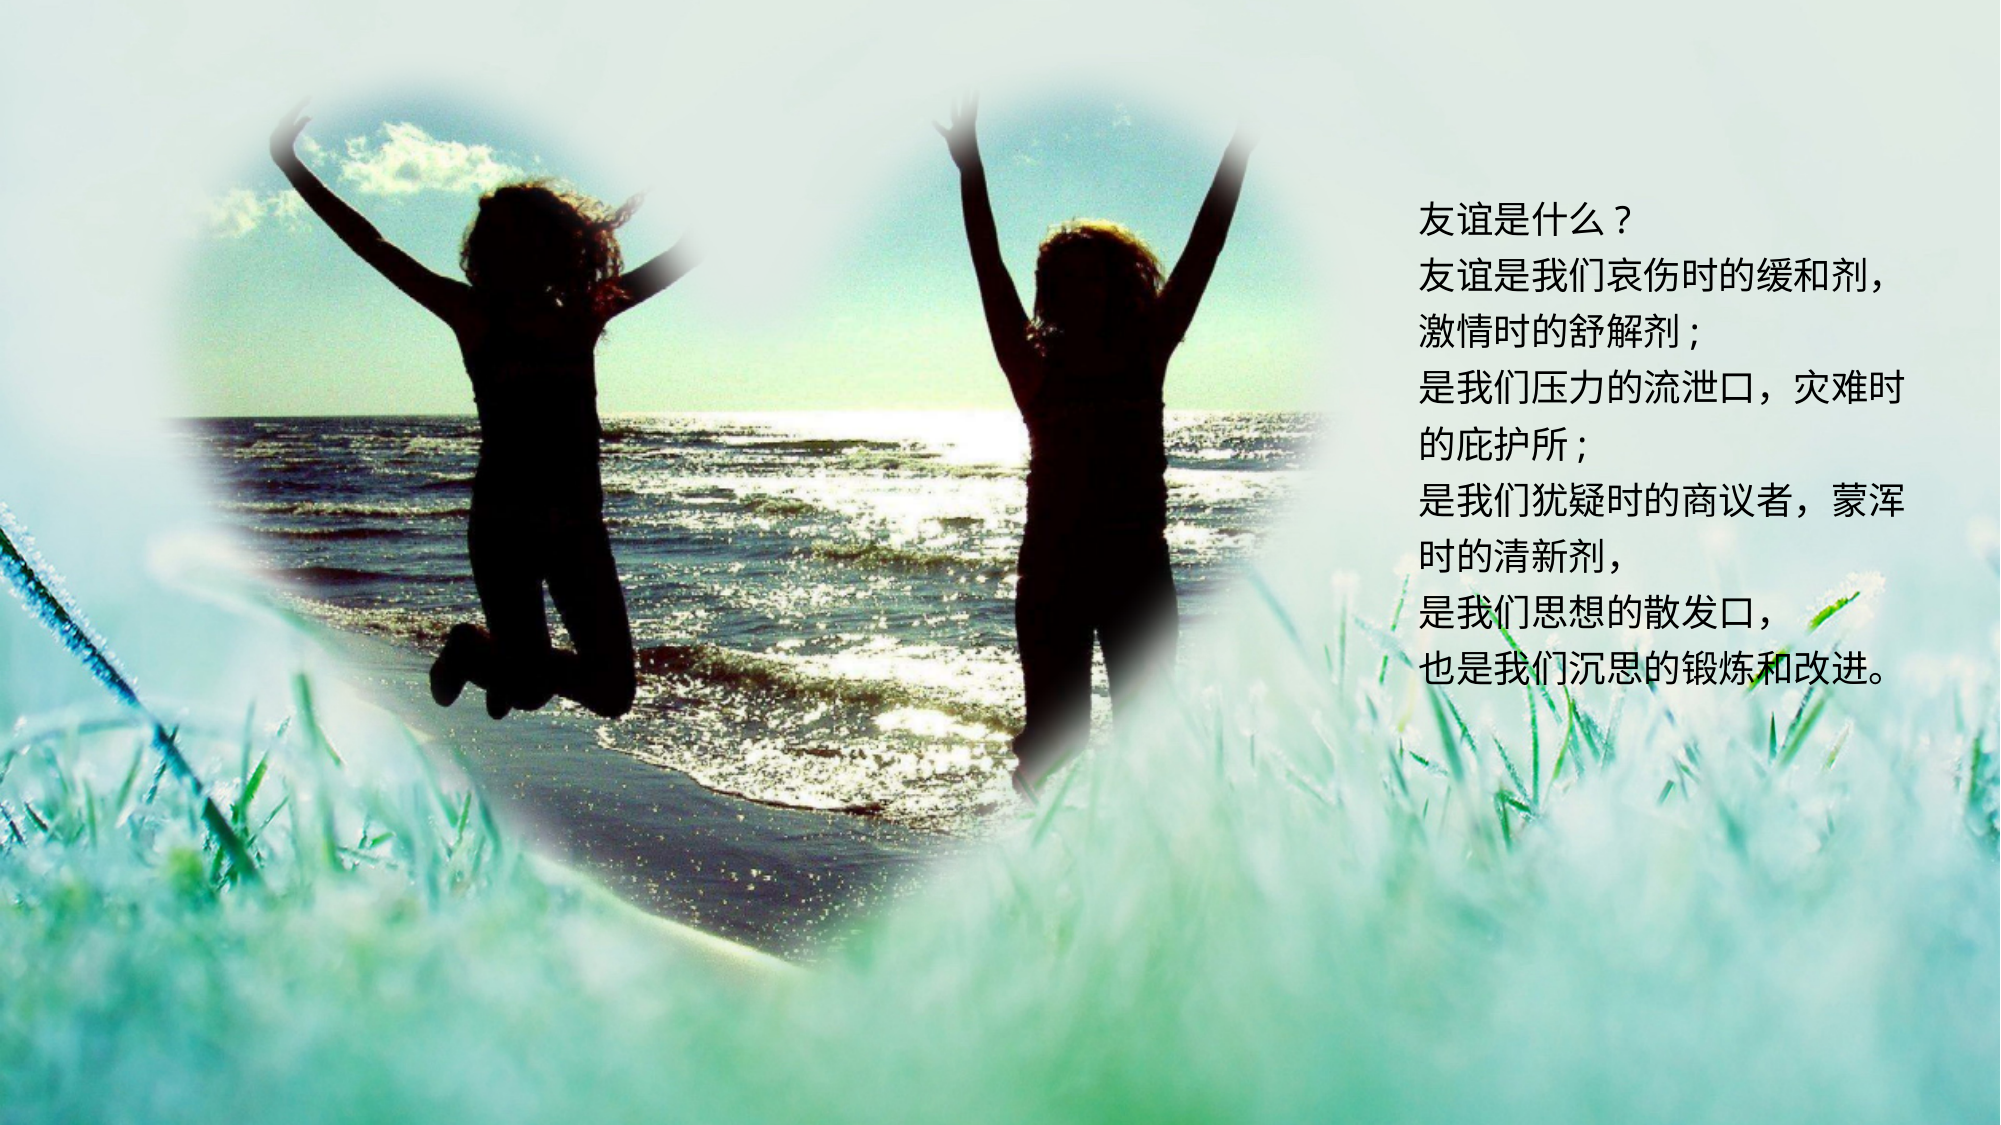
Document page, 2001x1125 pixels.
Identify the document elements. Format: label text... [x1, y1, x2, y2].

picture [0, 0, 2000, 1125]
text_box 友谊是什么? 友谊是我们哀伤时的缓和剂，激情时的舒解剂; 是我们压力的流泄口，灾难时的庇护所; 是我们犹疑时的商议者，蒙浑时的清新剂， 是我们思想的散发口， 也是我们沉思的锻炼和改进。 [1403, 177, 1934, 698]
